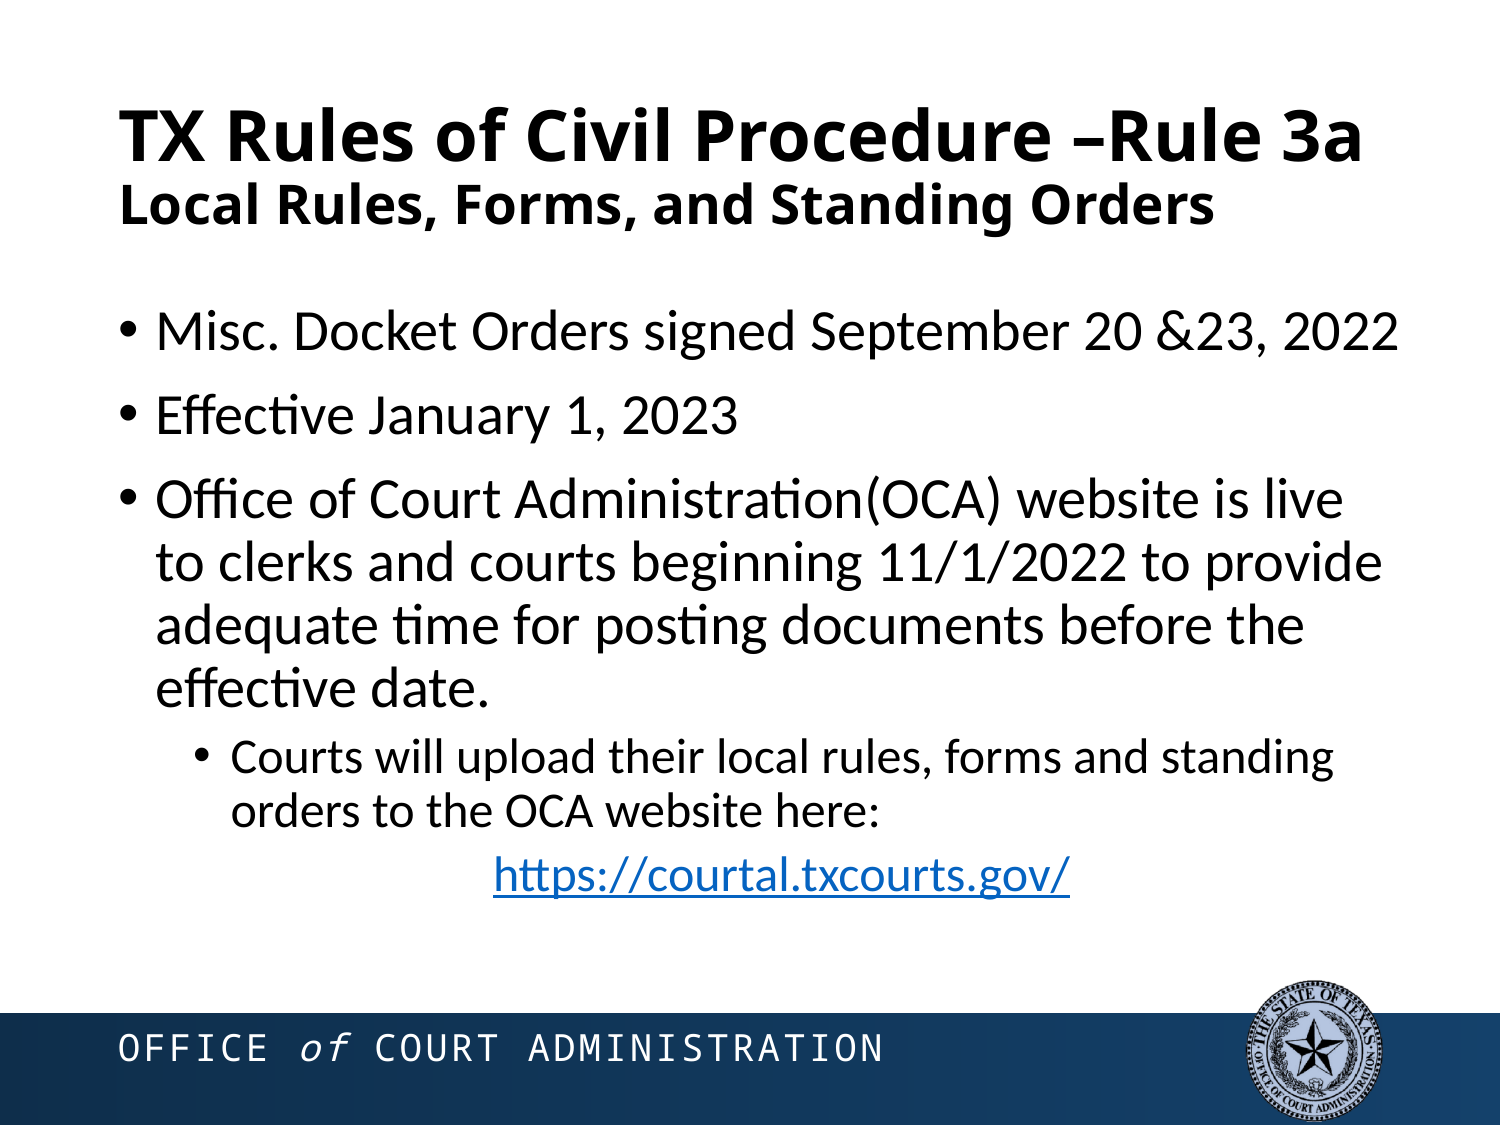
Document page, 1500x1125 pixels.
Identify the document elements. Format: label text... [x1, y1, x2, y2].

list Misc. Docket Orders signed September 20 &23, 2022 Effective January 1, 2023 Office of Court Administration(OCA) website is live to clerks and courts beginning 11/1/2022 to provide adequate time for posting documents before the effective date. Courts will upload their local rules, forms and standing orders to the OCA website here: https://courtal.txcourts.gov/ [103, 292, 1421, 980]
title TX Rules of Civil Procedure –Rule 3a Local Rules, Forms, and Standing Orders [103, 59, 1397, 278]
